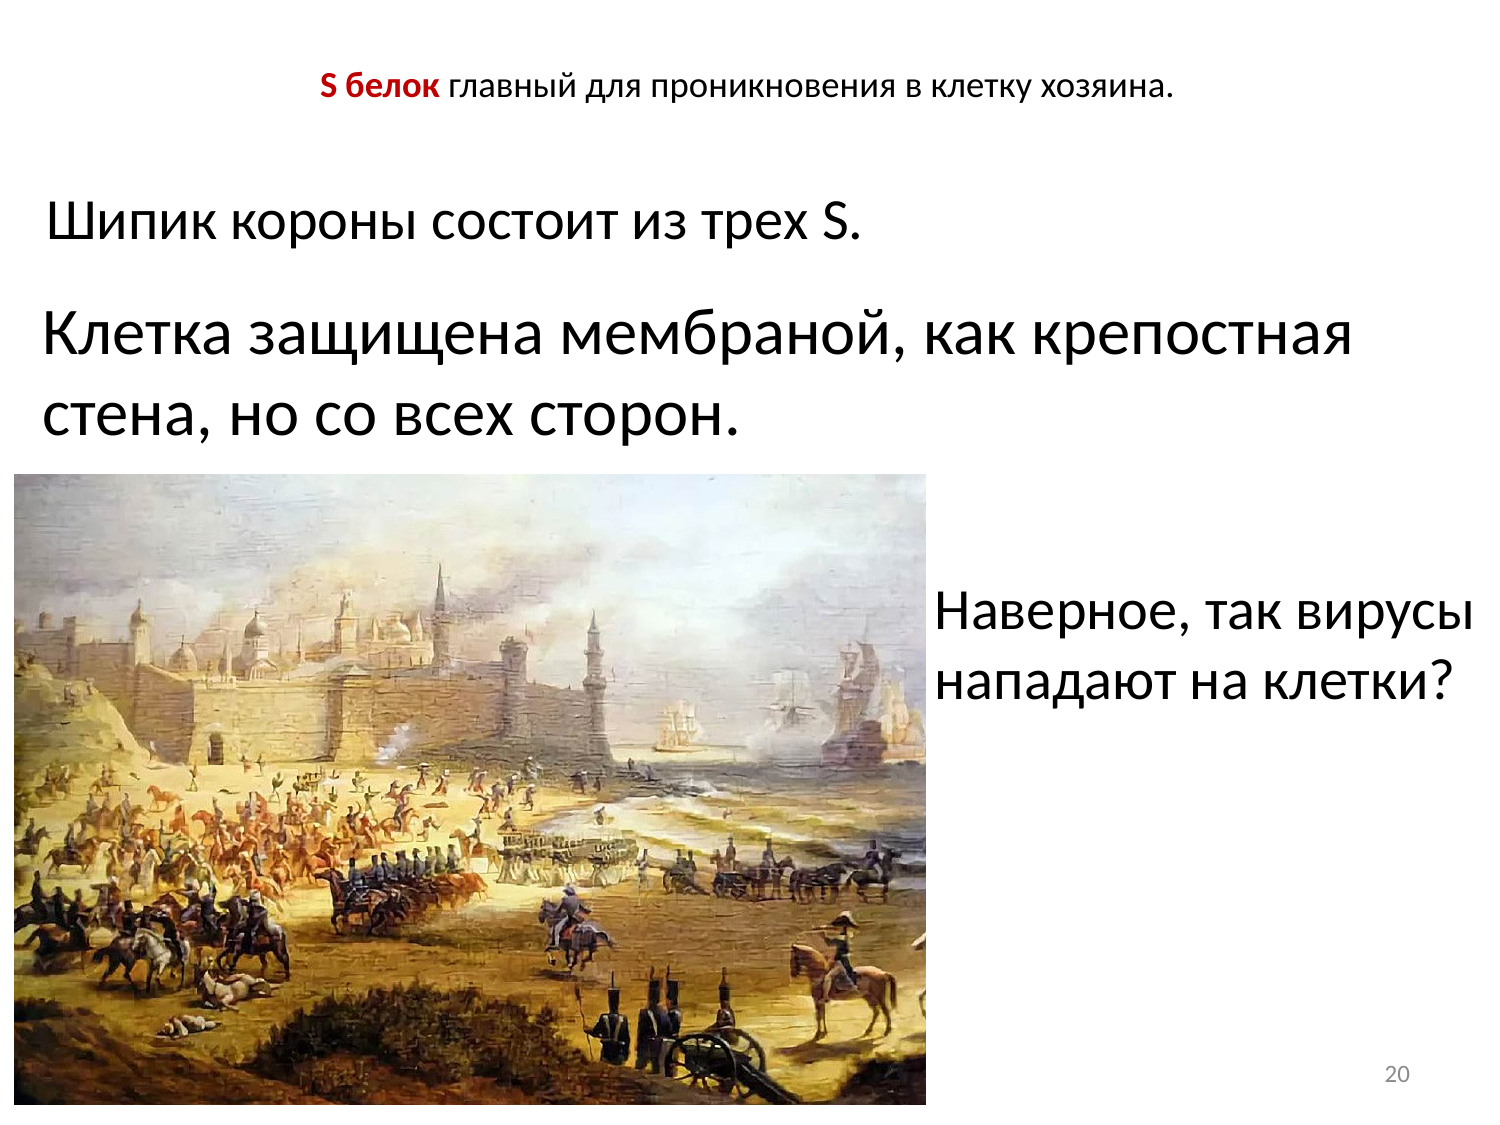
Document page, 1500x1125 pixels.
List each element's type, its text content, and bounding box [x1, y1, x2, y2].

text_box Шипик короны состоит из трех S. [31, 174, 933, 259]
text_box Клетка защищена мембраной, как крепостная стена, но со всех сторон. [27, 262, 1477, 475]
title S белок главный для проникновения в клетку хозяина. [76, 8, 1427, 157]
slide_number 20 [1074, 1042, 1425, 1103]
text_box Наверное, так вирусы нападают на клетки? [930, 563, 1500, 719]
picture [14, 473, 926, 1105]
